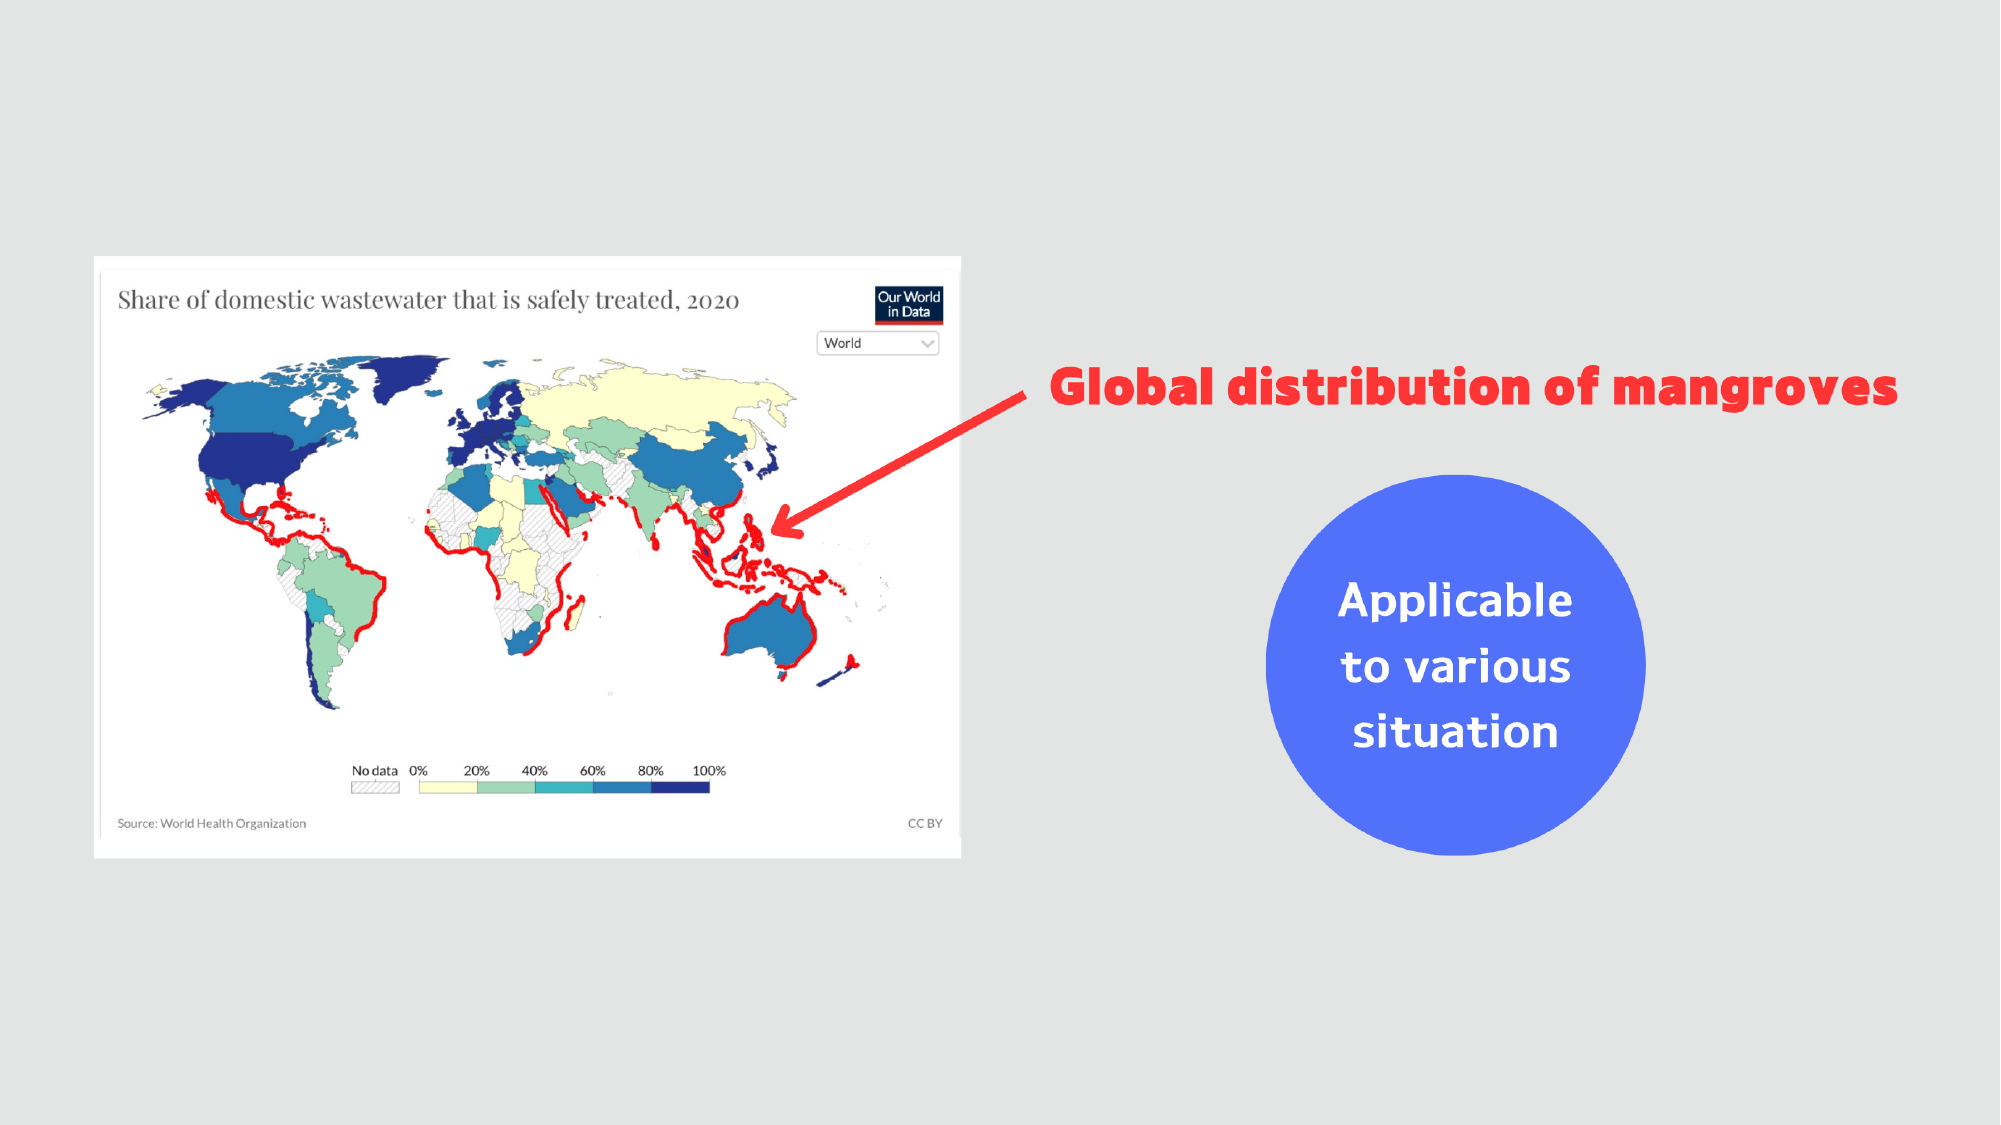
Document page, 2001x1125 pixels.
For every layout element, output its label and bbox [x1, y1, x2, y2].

picture [75, 238, 1925, 887]
